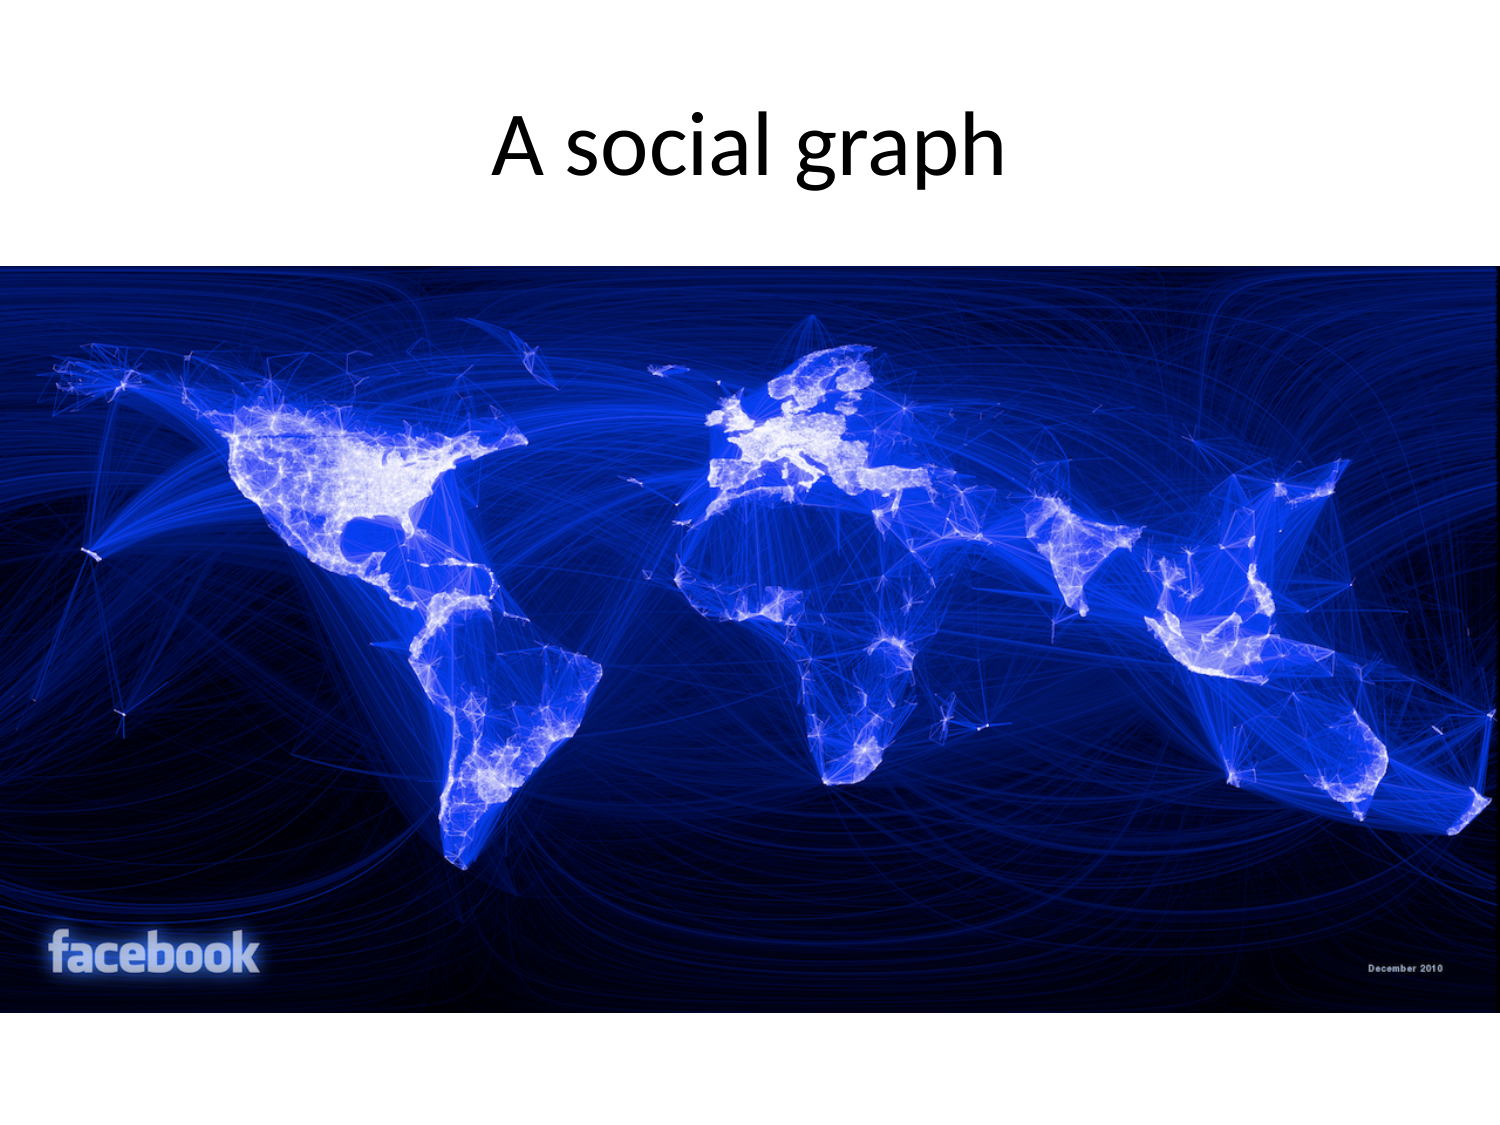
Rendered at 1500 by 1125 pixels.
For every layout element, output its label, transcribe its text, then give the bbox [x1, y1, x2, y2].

picture [0, 265, 1500, 1013]
title A social graph [75, 45, 1425, 233]
